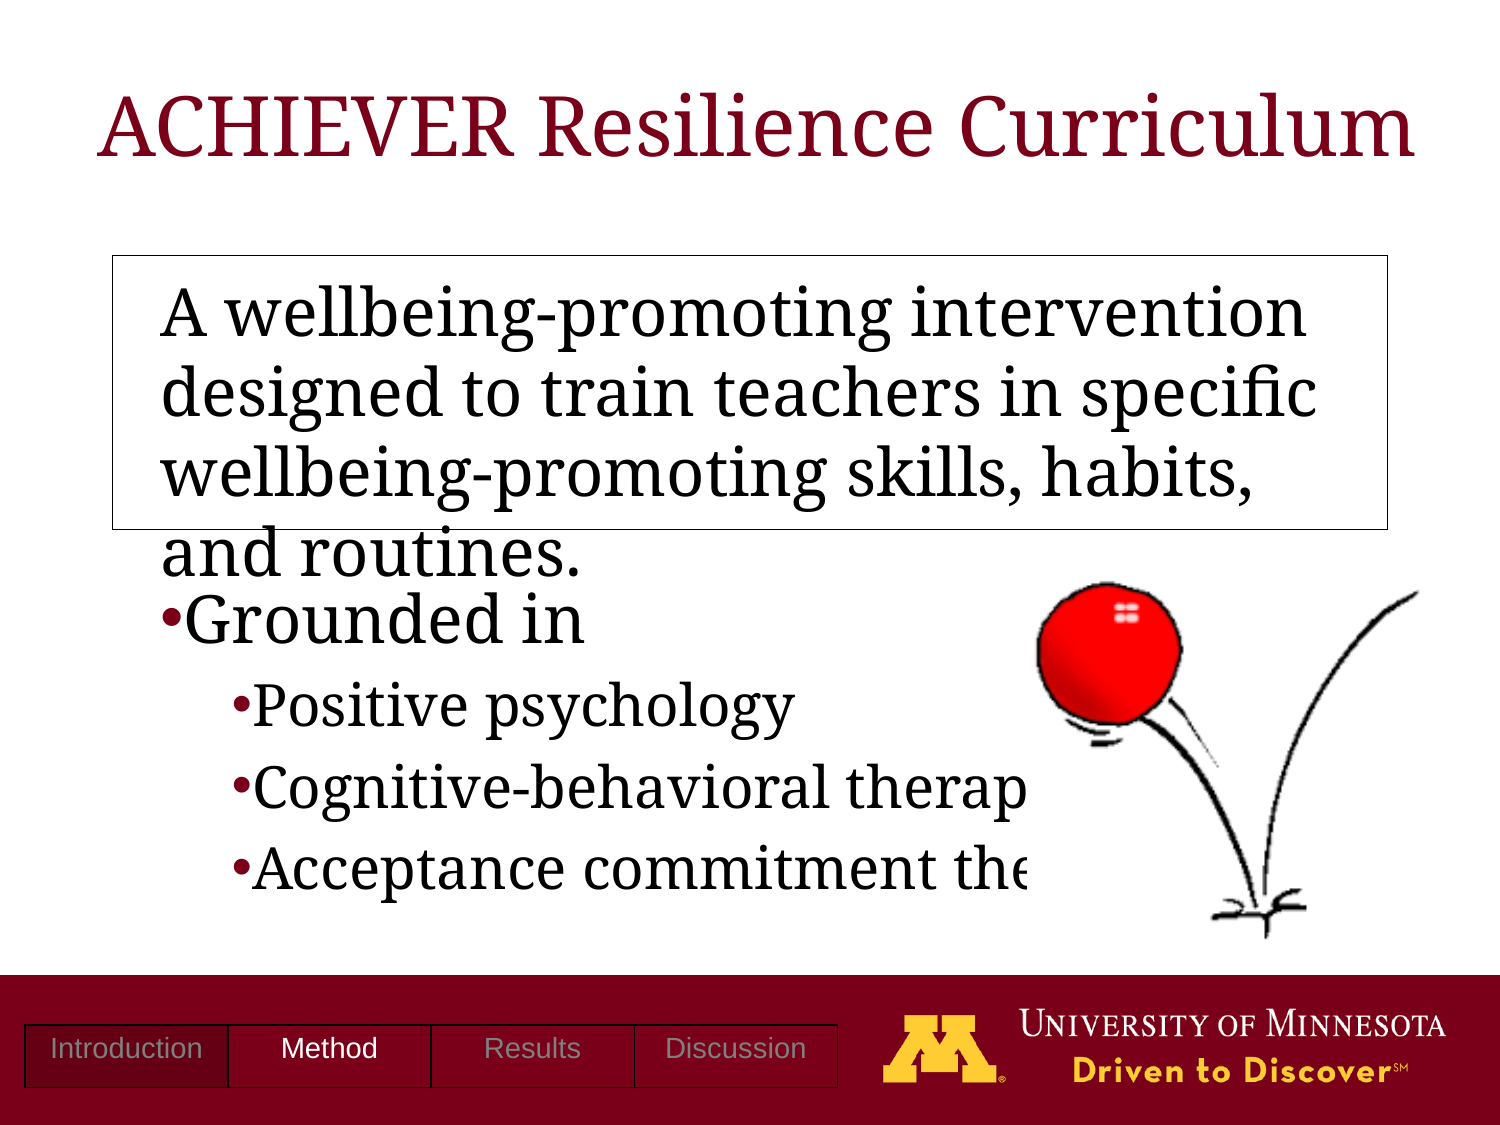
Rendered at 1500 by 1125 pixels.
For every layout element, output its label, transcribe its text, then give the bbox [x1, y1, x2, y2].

table_header Method [229, 1026, 430, 1087]
table_header Results [432, 1026, 634, 1087]
table_header Introduction [26, 1026, 227, 1087]
title ACHIEVER Resilience Curriculum [69, 50, 1447, 197]
table_header Discussion [635, 1026, 837, 1087]
text_box Grounded in Positive psychology Cognitive-behavioral therapy Acceptance commitment therapy [112, 561, 1025, 931]
list A wellbeing-promoting intervention designed to train teachers in specific wellbeing-promoting skills, habits, and routines. [112, 255, 1388, 530]
picture [1027, 561, 1447, 956]
picture [0, 975, 1500, 1125]
